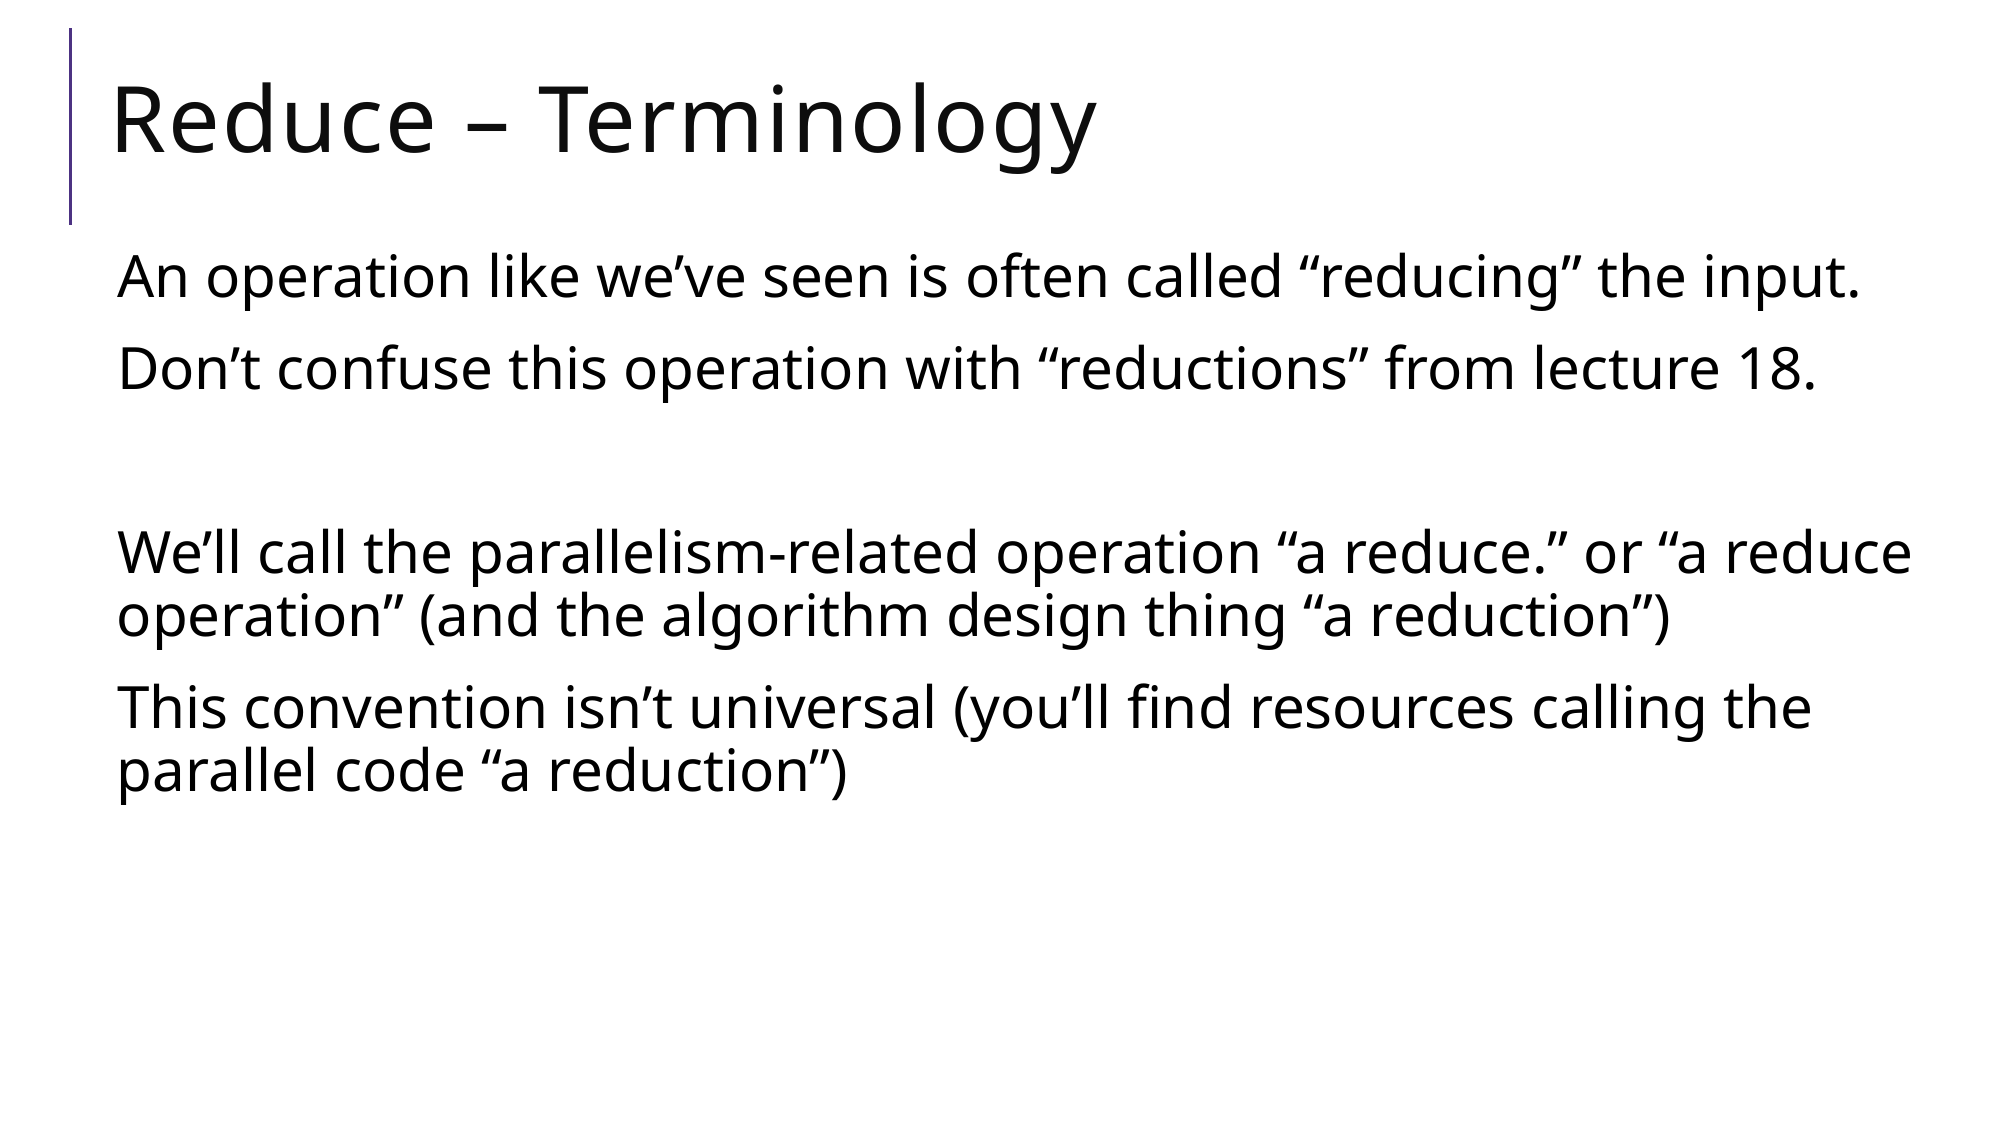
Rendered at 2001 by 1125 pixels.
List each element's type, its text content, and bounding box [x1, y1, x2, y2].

title Reduce – Terminology [94, 43, 1930, 210]
list An operation like we’ve seen is often called “reducing” the input. Don’t confuse this operation with “reductions” from lecture 18. We’ll call the parallelism-related operation “a reduce.” or “a reduce operation” (and the algorithm design thing “a reduction”) This convention isn’t universal (you’ll find resources calling the parallel code “a reduction”) [94, 240, 1930, 1035]
